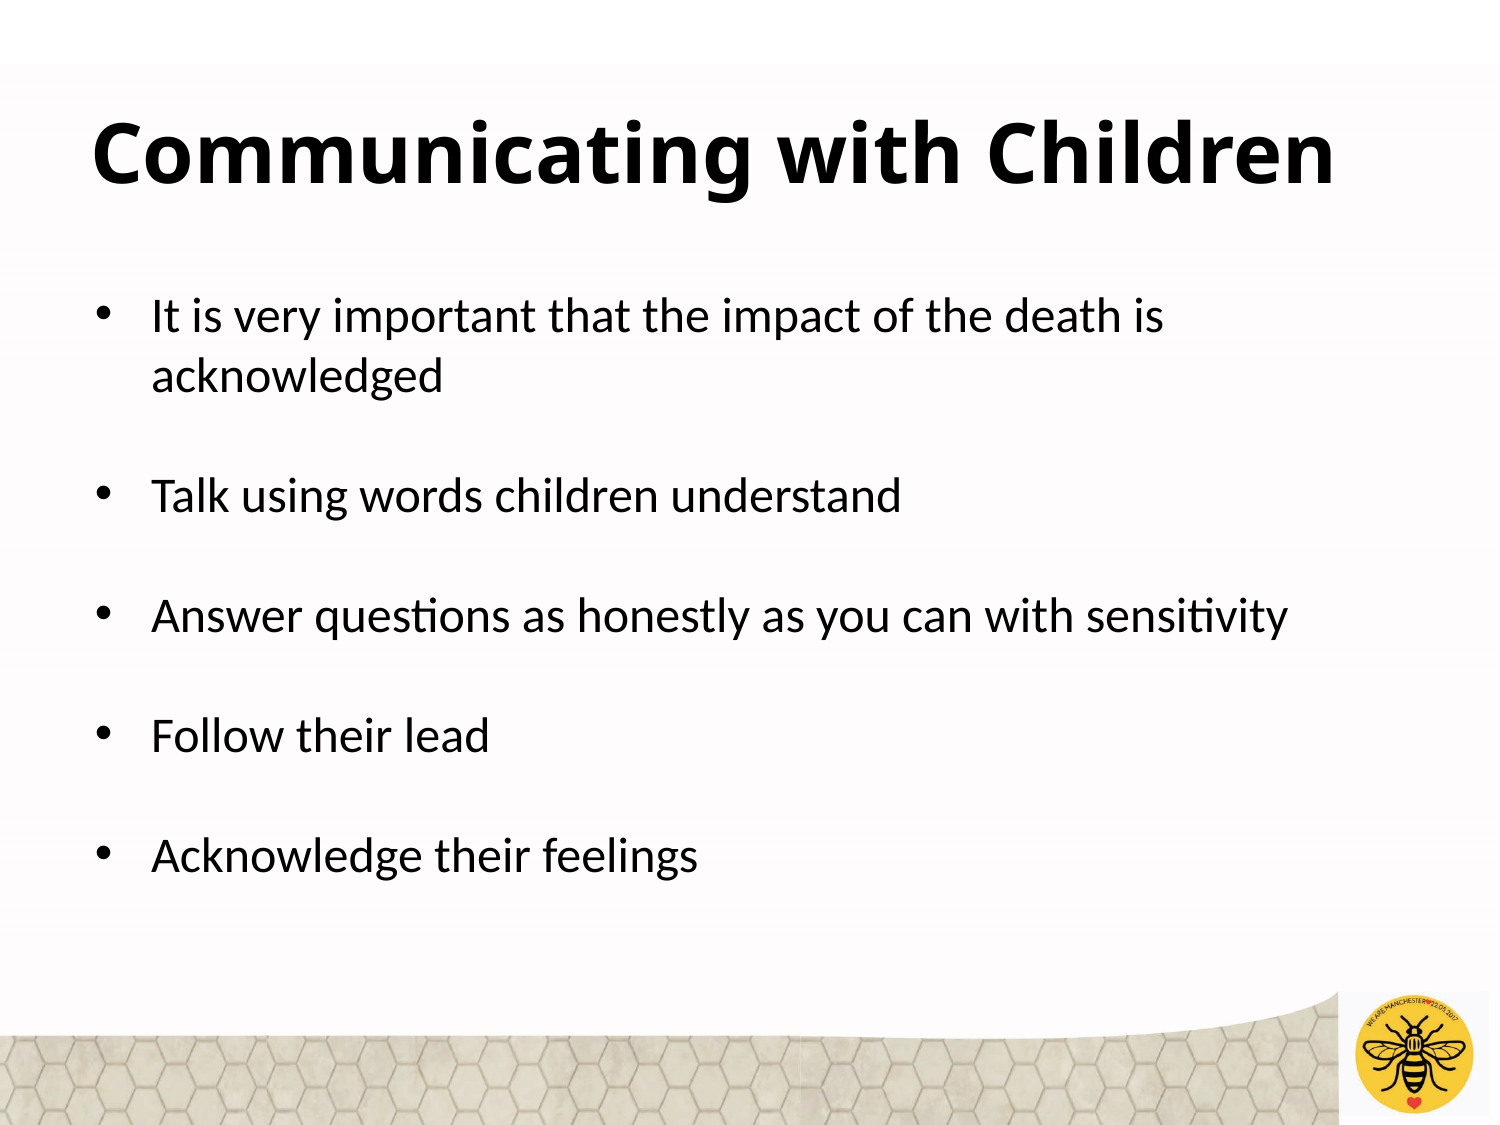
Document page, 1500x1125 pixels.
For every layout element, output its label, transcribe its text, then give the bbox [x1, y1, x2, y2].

title Communicating with Children [75, 62, 1425, 250]
text_box It is very important that the impact of the death is acknowledged Talk using words children understand Answer questions as honestly as you can with sensitivity Follow their lead Acknowledge their feelings [80, 274, 1335, 890]
picture [0, 64, 1500, 1125]
